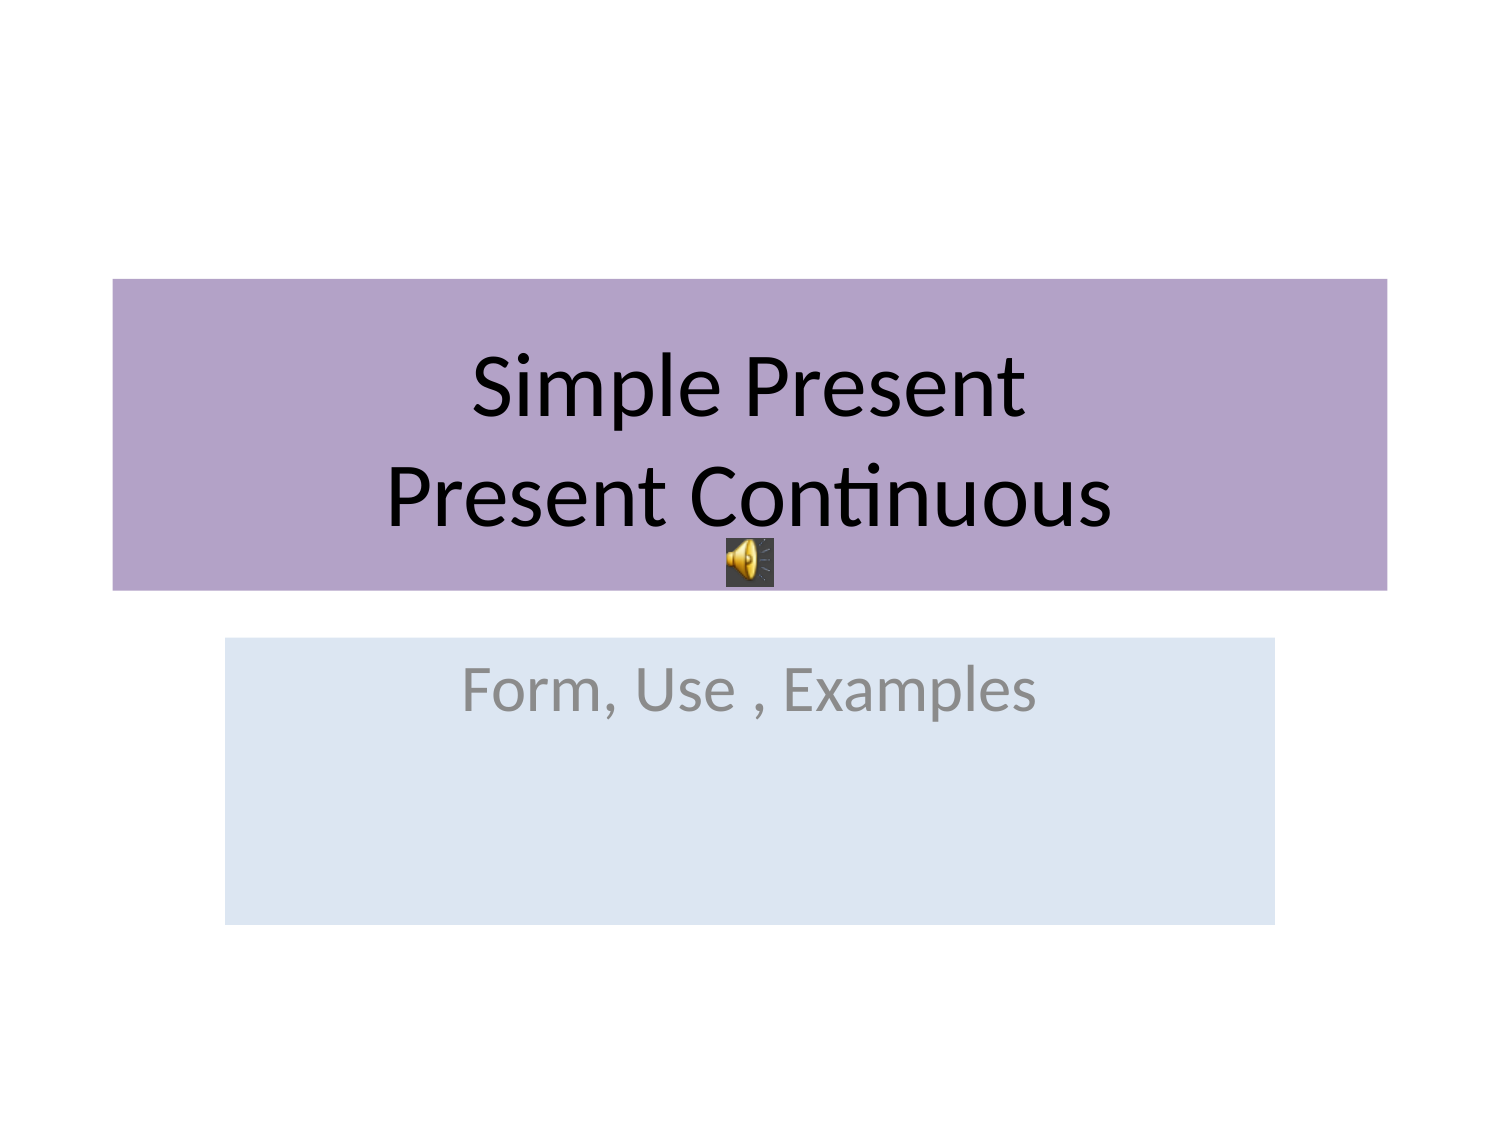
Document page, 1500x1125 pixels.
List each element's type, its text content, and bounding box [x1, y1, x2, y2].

subtitle Form, Use , Examples [225, 637, 1275, 925]
title Simple Present Present Continuous [112, 278, 1388, 591]
picture [724, 537, 776, 588]
